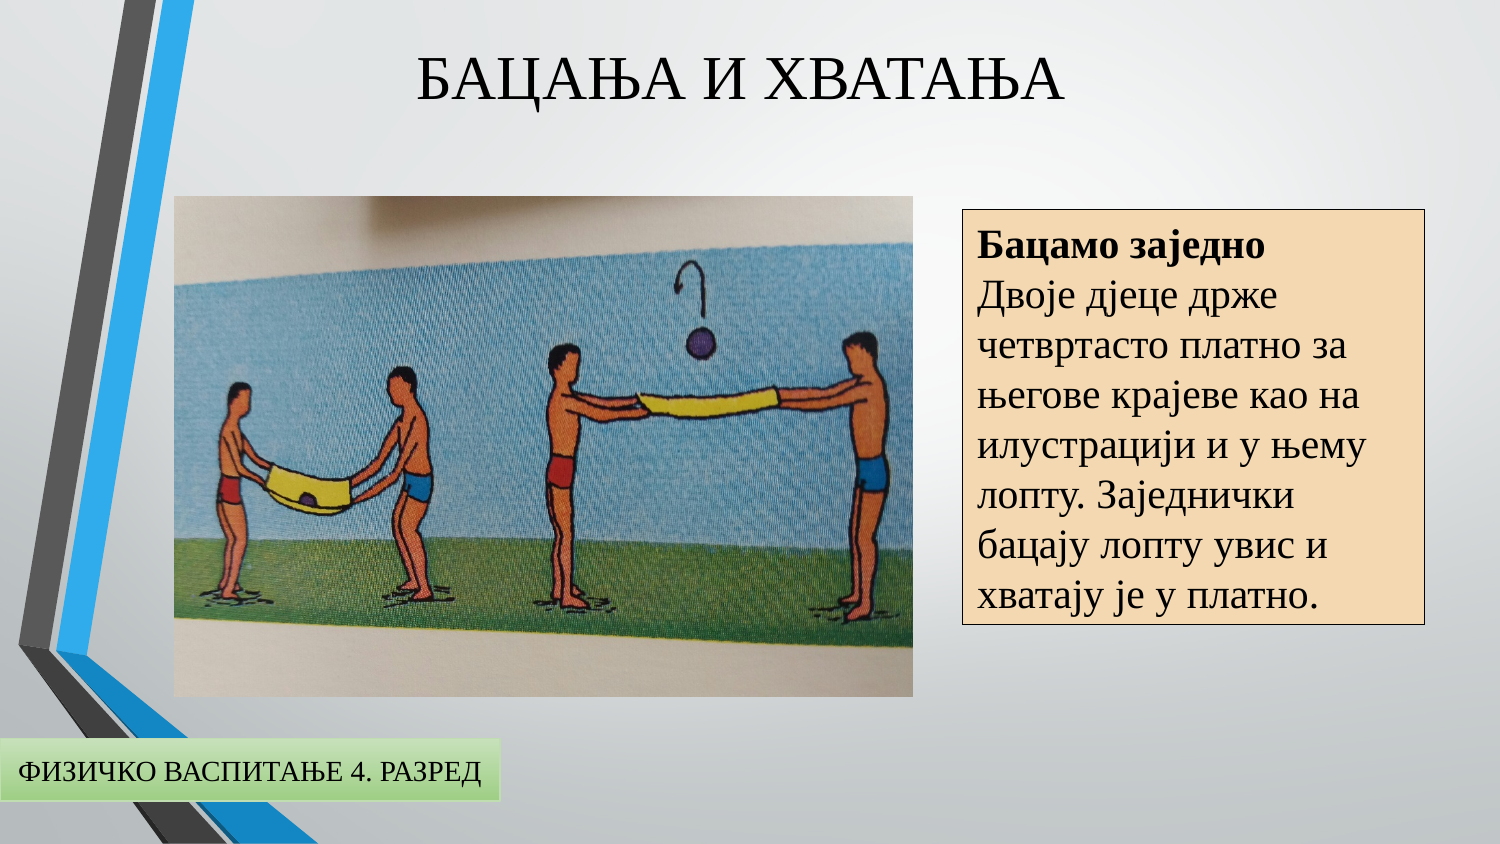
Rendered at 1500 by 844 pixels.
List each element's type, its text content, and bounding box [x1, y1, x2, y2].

text_box Бацамо заједно Двоје дјеце држе четвртасто платно за његове крајеве као на илустрацији и у њему лопту. Заједнички бацају лопту увис и хватају је у платно. [962, 209, 1425, 625]
text_box ФИЗИЧКО ВАСПИТАЊЕ 4. РАЗРЕД [0, 738, 501, 802]
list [174, 196, 913, 698]
title БАЦАЊА И ХВАТАЊА [125, 13, 1359, 135]
